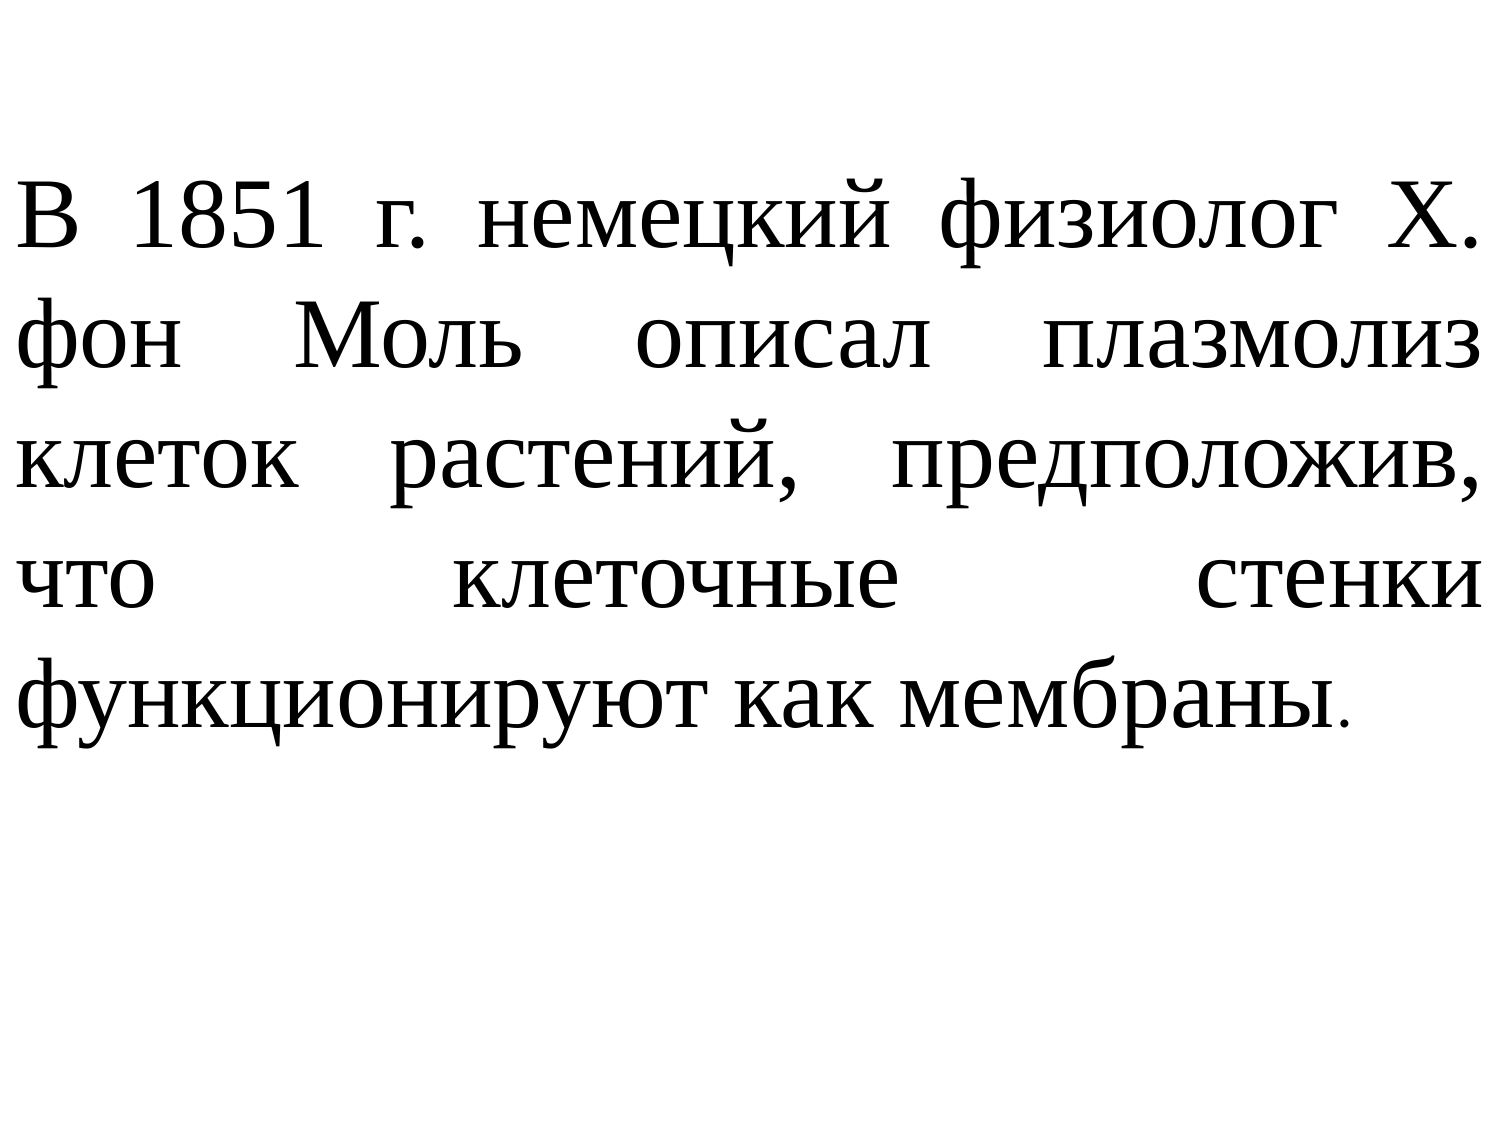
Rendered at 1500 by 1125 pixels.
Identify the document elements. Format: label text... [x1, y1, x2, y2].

list В 1851 г. немецкий физиолог X. фон Моль описал плазмолиз клеток растений, предположив, что клеточные стенки функционируют как мембраны. [0, 0, 1500, 1125]
